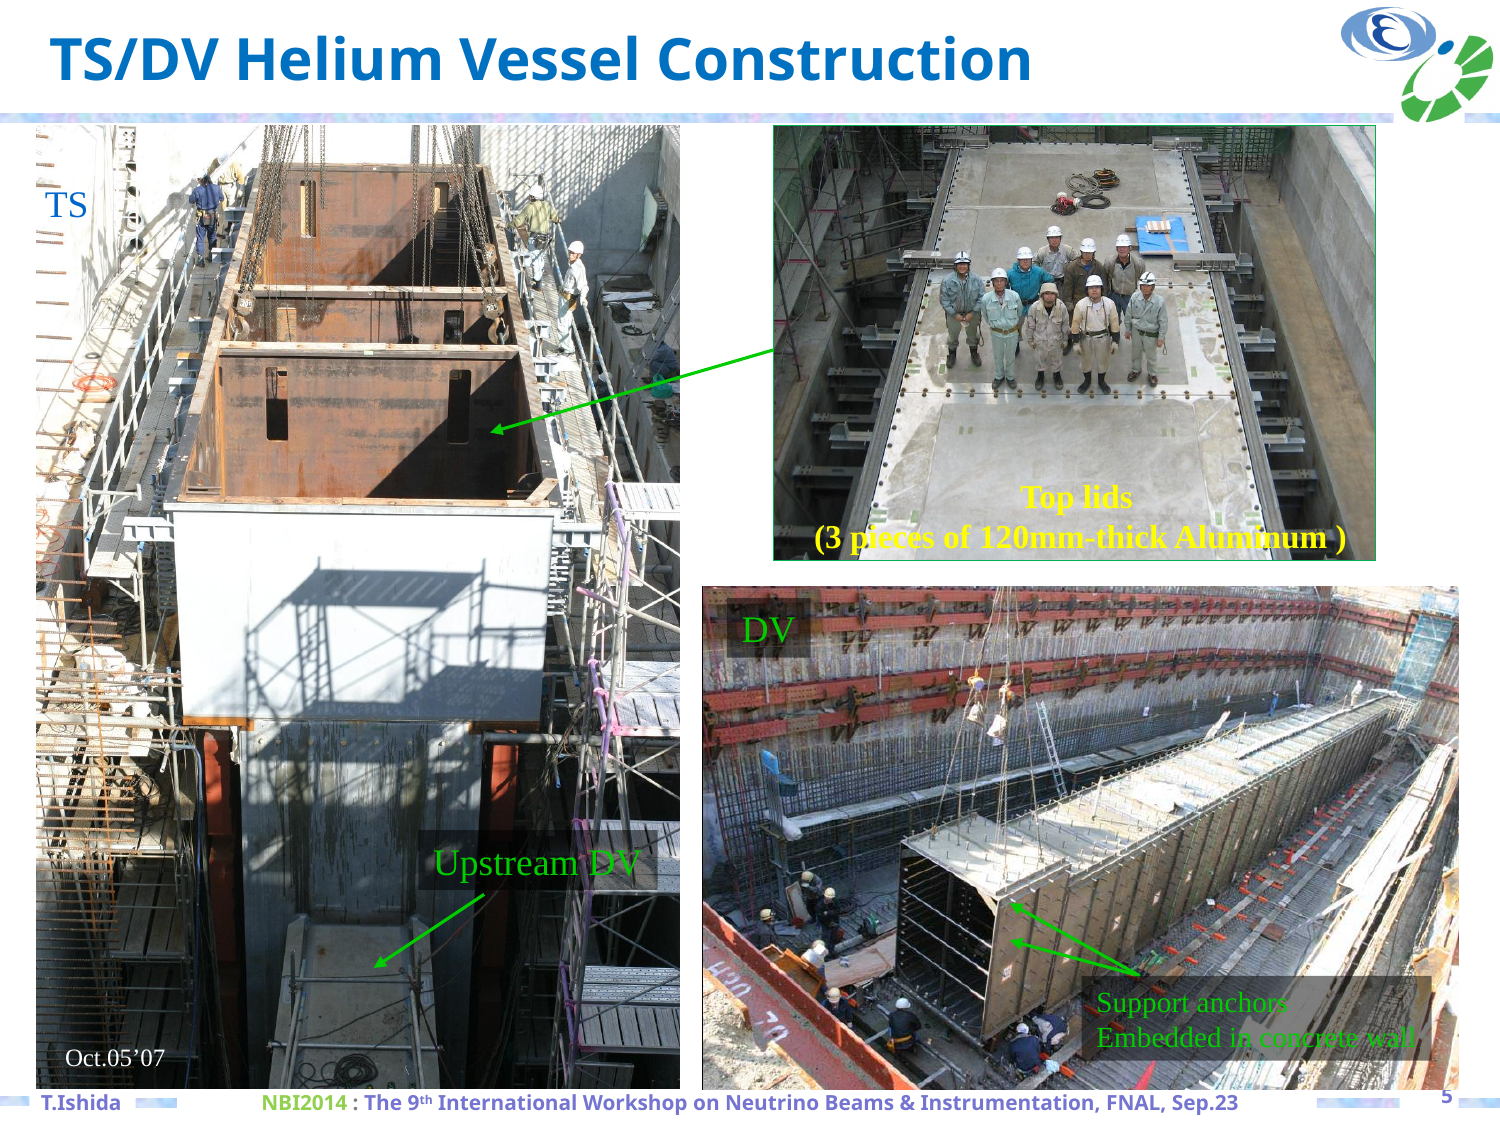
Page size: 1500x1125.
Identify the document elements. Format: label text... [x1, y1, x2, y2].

picture [773, 125, 1377, 561]
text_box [36, 125, 680, 1090]
picture [135, 1098, 177, 1108]
picture [0, 113, 1394, 123]
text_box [702, 585, 1459, 1091]
slide_number 5 [1366, 1079, 1468, 1115]
title TS/DV Helium Vessel Construction [33, 7, 1341, 107]
picture [0, 1096, 30, 1106]
picture [1341, 7, 1500, 126]
picture [1468, 1098, 1500, 1108]
picture [1316, 1098, 1366, 1108]
